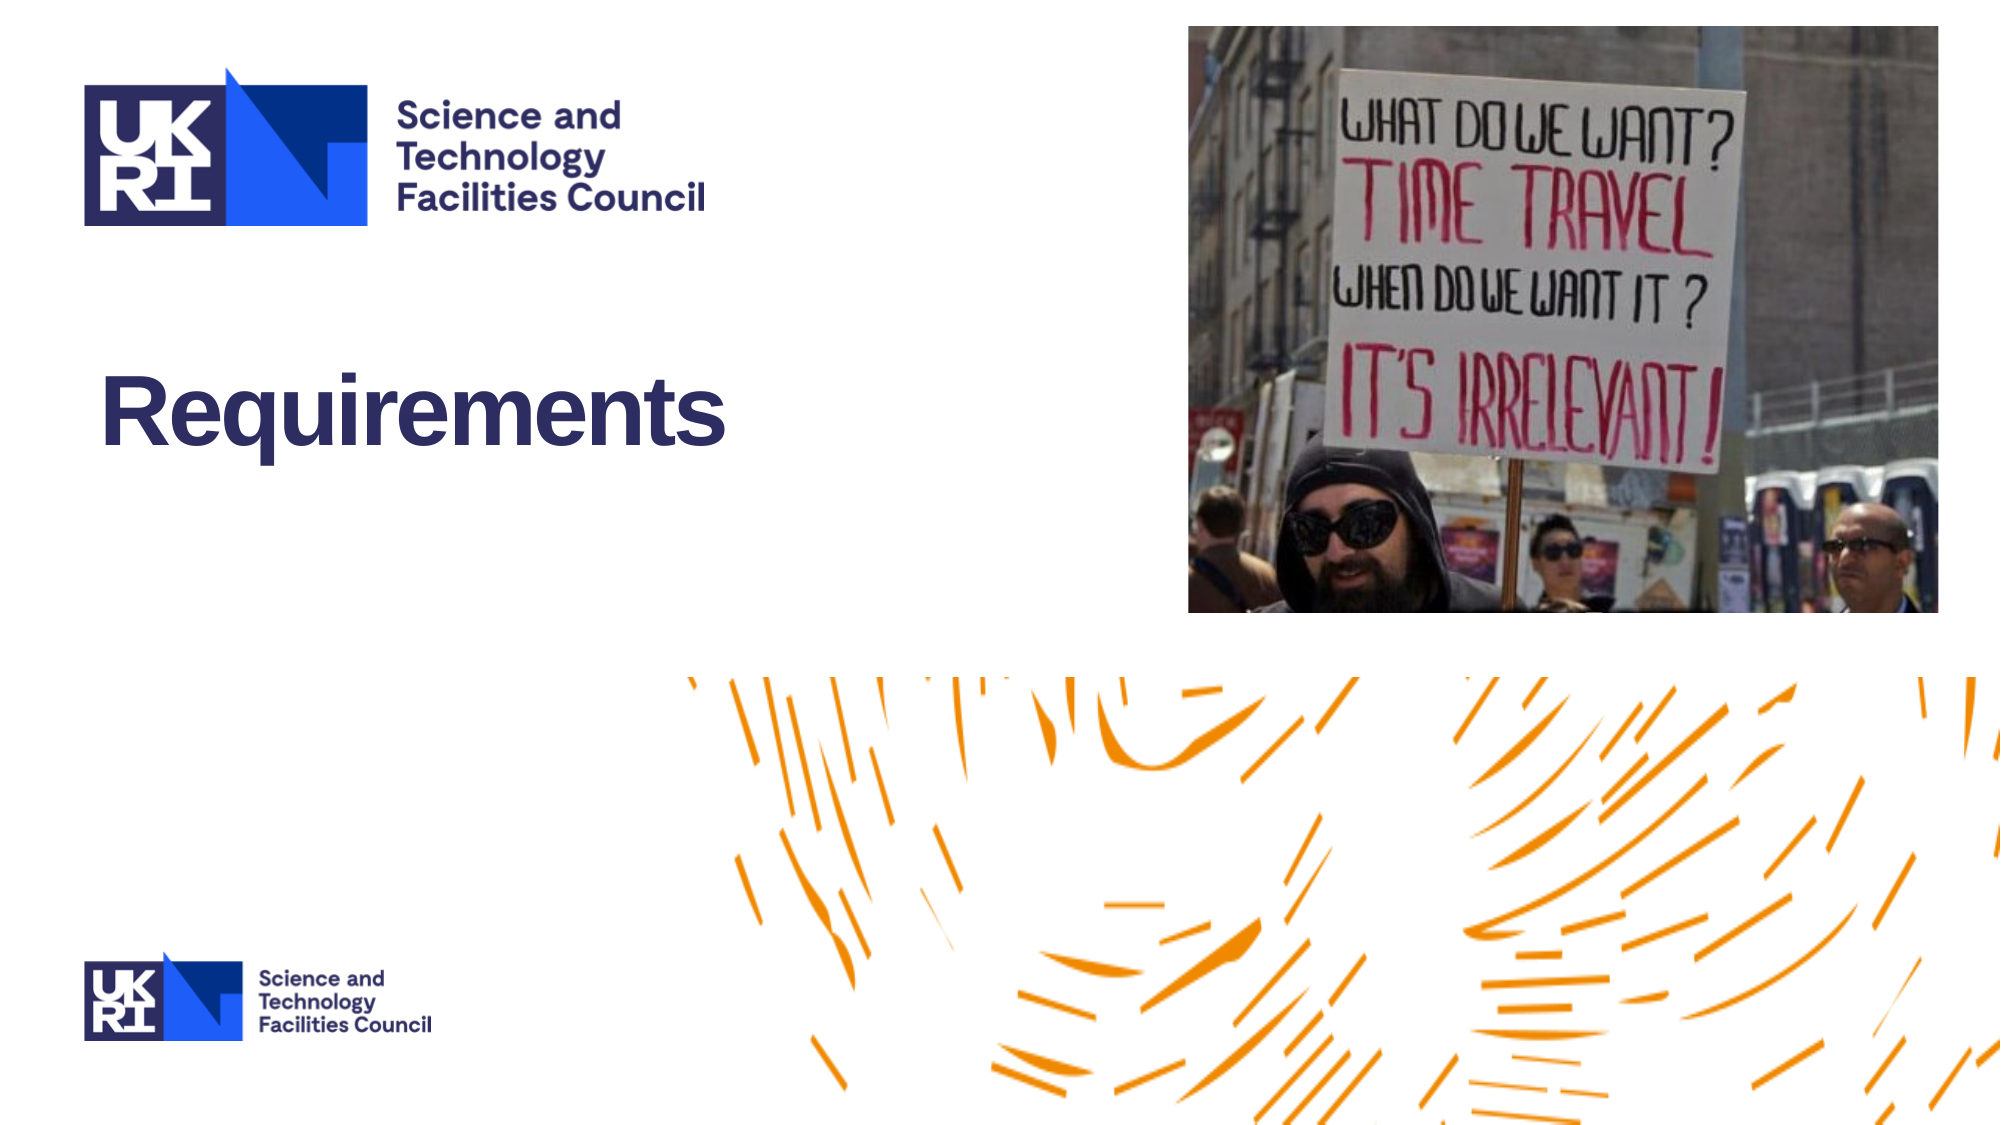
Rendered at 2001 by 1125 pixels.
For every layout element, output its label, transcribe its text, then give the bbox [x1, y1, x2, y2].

text_box Requirements [84, 338, 1188, 473]
picture [1188, 26, 1939, 613]
picture [594, 677, 2000, 1125]
picture [84, 67, 704, 226]
picture [84, 951, 431, 1041]
